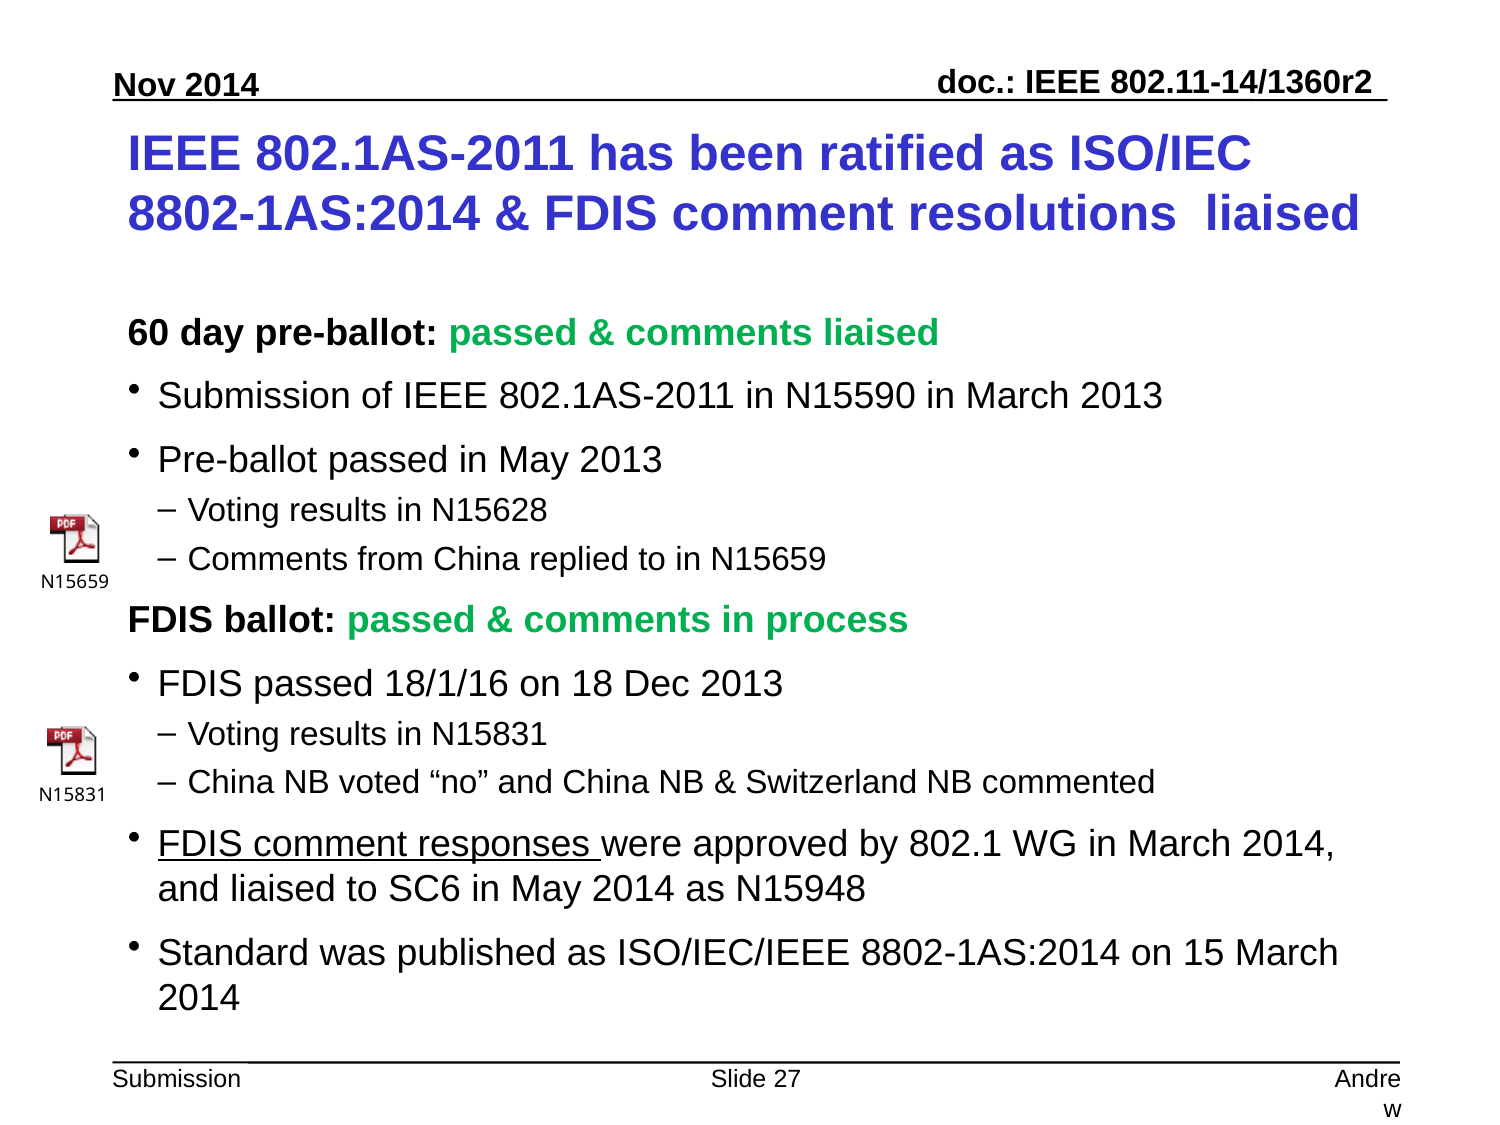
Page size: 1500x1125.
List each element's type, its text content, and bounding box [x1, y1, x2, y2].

footer Andrew Myles, Cisco [1320, 1061, 1402, 1093]
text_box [0, 512, 151, 640]
list 60 day pre-ballot: passed & comments liaised Submission of IEEE 802.1AS-2011 in N15590 in March 2013 Pre-ballot passed in May 2013 Voting results in N15628 Comments from China replied to in N15659 FDIS ballot: passed & comments in process FDIS passed 18/1/16 on 18 Dec 2013 Voting results in N15831 China NB voted “no” and China NB & Switzerland NB commented FDIS comment responses were approved by 802.1 WG in March 2014, and liaised to SC6 in May 2014 as N15948 Standard was published as ISO/IEC/IEEE 8802-1AS:2014 on 15 March 2014 [112, 299, 1388, 975]
slide_number Slide 27 [709, 1061, 803, 1093]
title IEEE 802.1AS-2011 has been ratified as ISO/IEC 8802-1AS:2014 & FDIS comment resolutions liaised [112, 112, 1388, 288]
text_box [0, 724, 149, 852]
